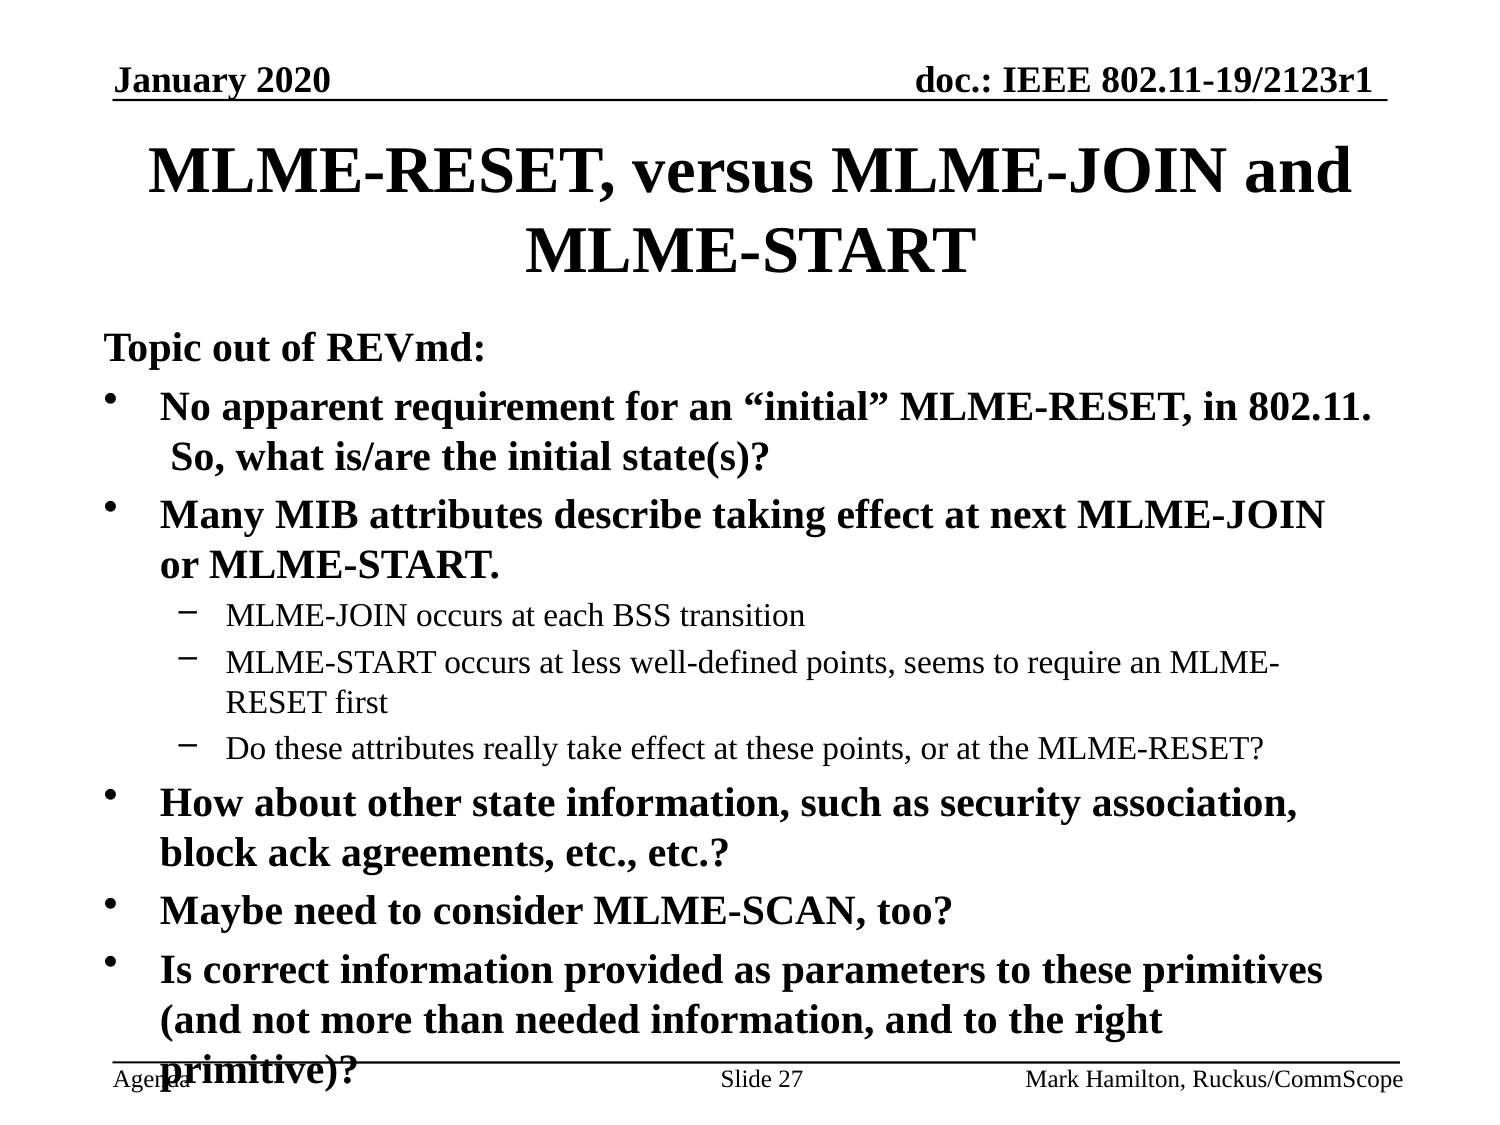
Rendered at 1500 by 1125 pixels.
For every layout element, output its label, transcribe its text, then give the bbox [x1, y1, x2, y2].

list Topic out of REVmd: No apparent requirement for an “initial” MLME-RESET, in 802.11. So, what is/are the initial state(s)? Many MIB attributes describe taking effect at next MLME-JOIN or MLME-START. MLME-JOIN occurs at each BSS transition MLME-START occurs at less well-defined points, seems to require an MLME-RESET first Do these attributes really take effect at these points, or at the MLME-RESET? How about other state information, such as security association, block ack agreements, etc., etc.? Maybe need to consider MLME-SCAN, too? Is correct information provided as parameters to these primitives (and not more than needed information, and to the right primitive)? [88, 312, 1389, 1013]
title MLME-RESET, versus MLME-JOIN and MLME-START [113, 174, 1389, 238]
